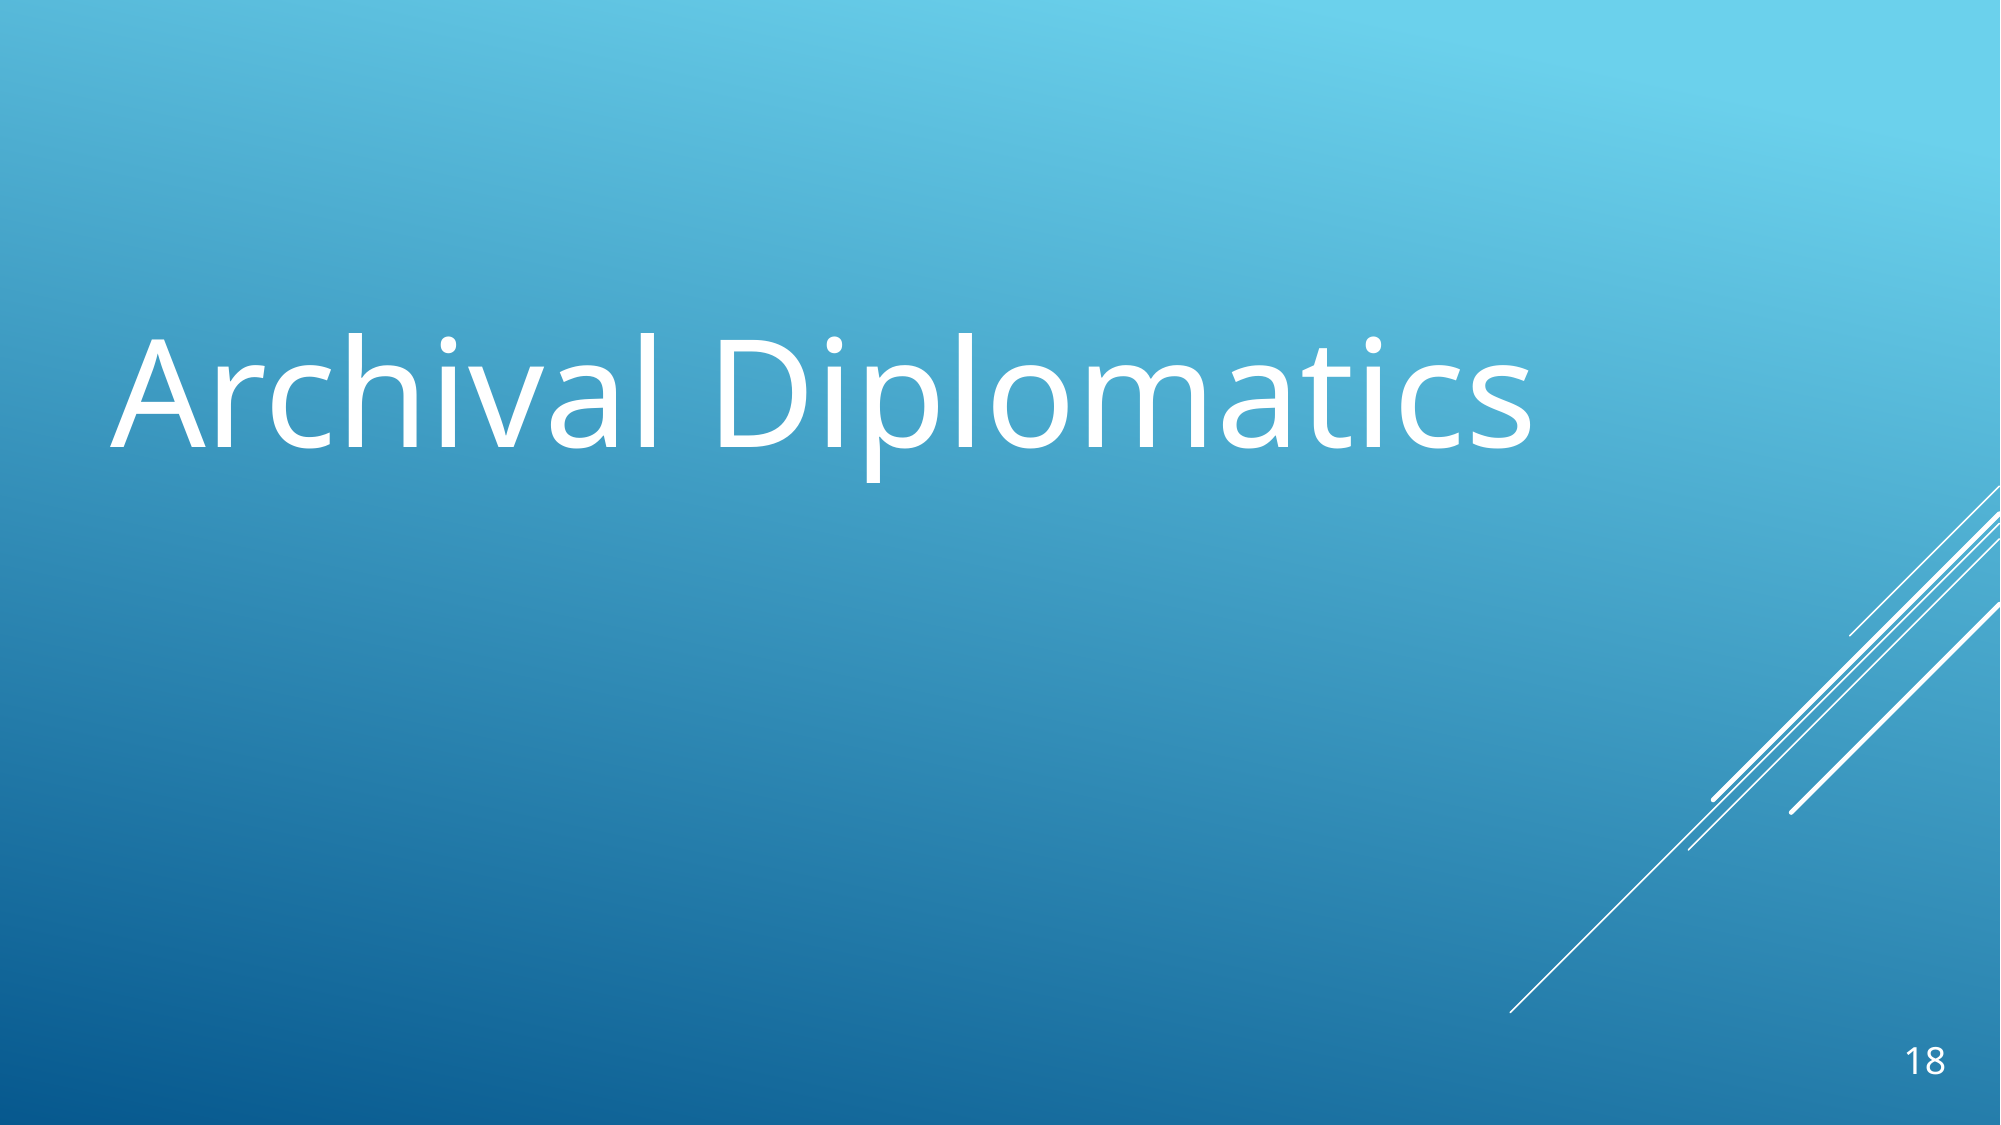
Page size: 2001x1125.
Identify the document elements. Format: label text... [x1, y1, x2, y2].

text_box Archival Diplomatics [91, 200, 1934, 766]
text_box 18 [1888, 1029, 1979, 1125]
